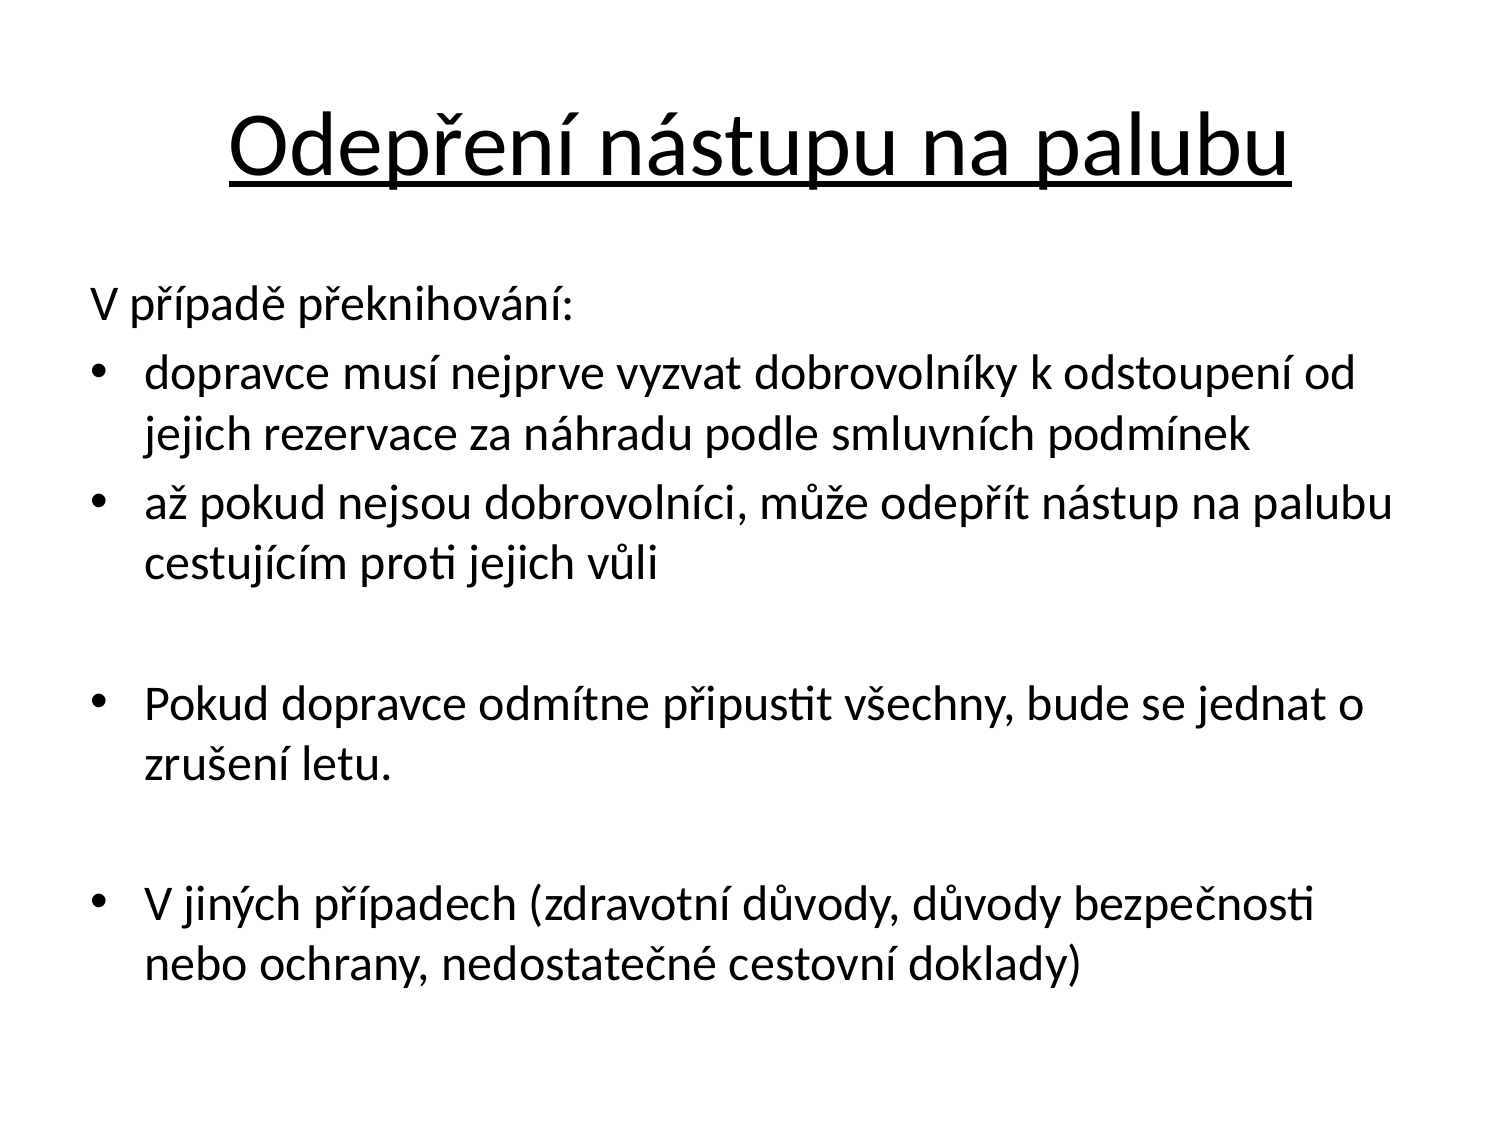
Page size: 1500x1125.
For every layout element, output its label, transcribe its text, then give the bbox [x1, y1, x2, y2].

list V případě překnihování: dopravce musí nejprve vyzvat dobrovolníky k odstoupení od jejich rezervace za náhradu podle smluvních podmínek až pokud nejsou dobrovolníci, může odepřít nástup na palubu cestujícím proti jejich vůli Pokud dopravce odmítne připustit všechny, bude se jednat o zrušení letu. V jiných případech (zdravotní důvody, důvody bezpečnosti nebo ochrany, nedostatečné cestovní doklady) [75, 262, 1425, 1005]
title Odepření nástupu na palubu [75, 45, 1425, 233]
